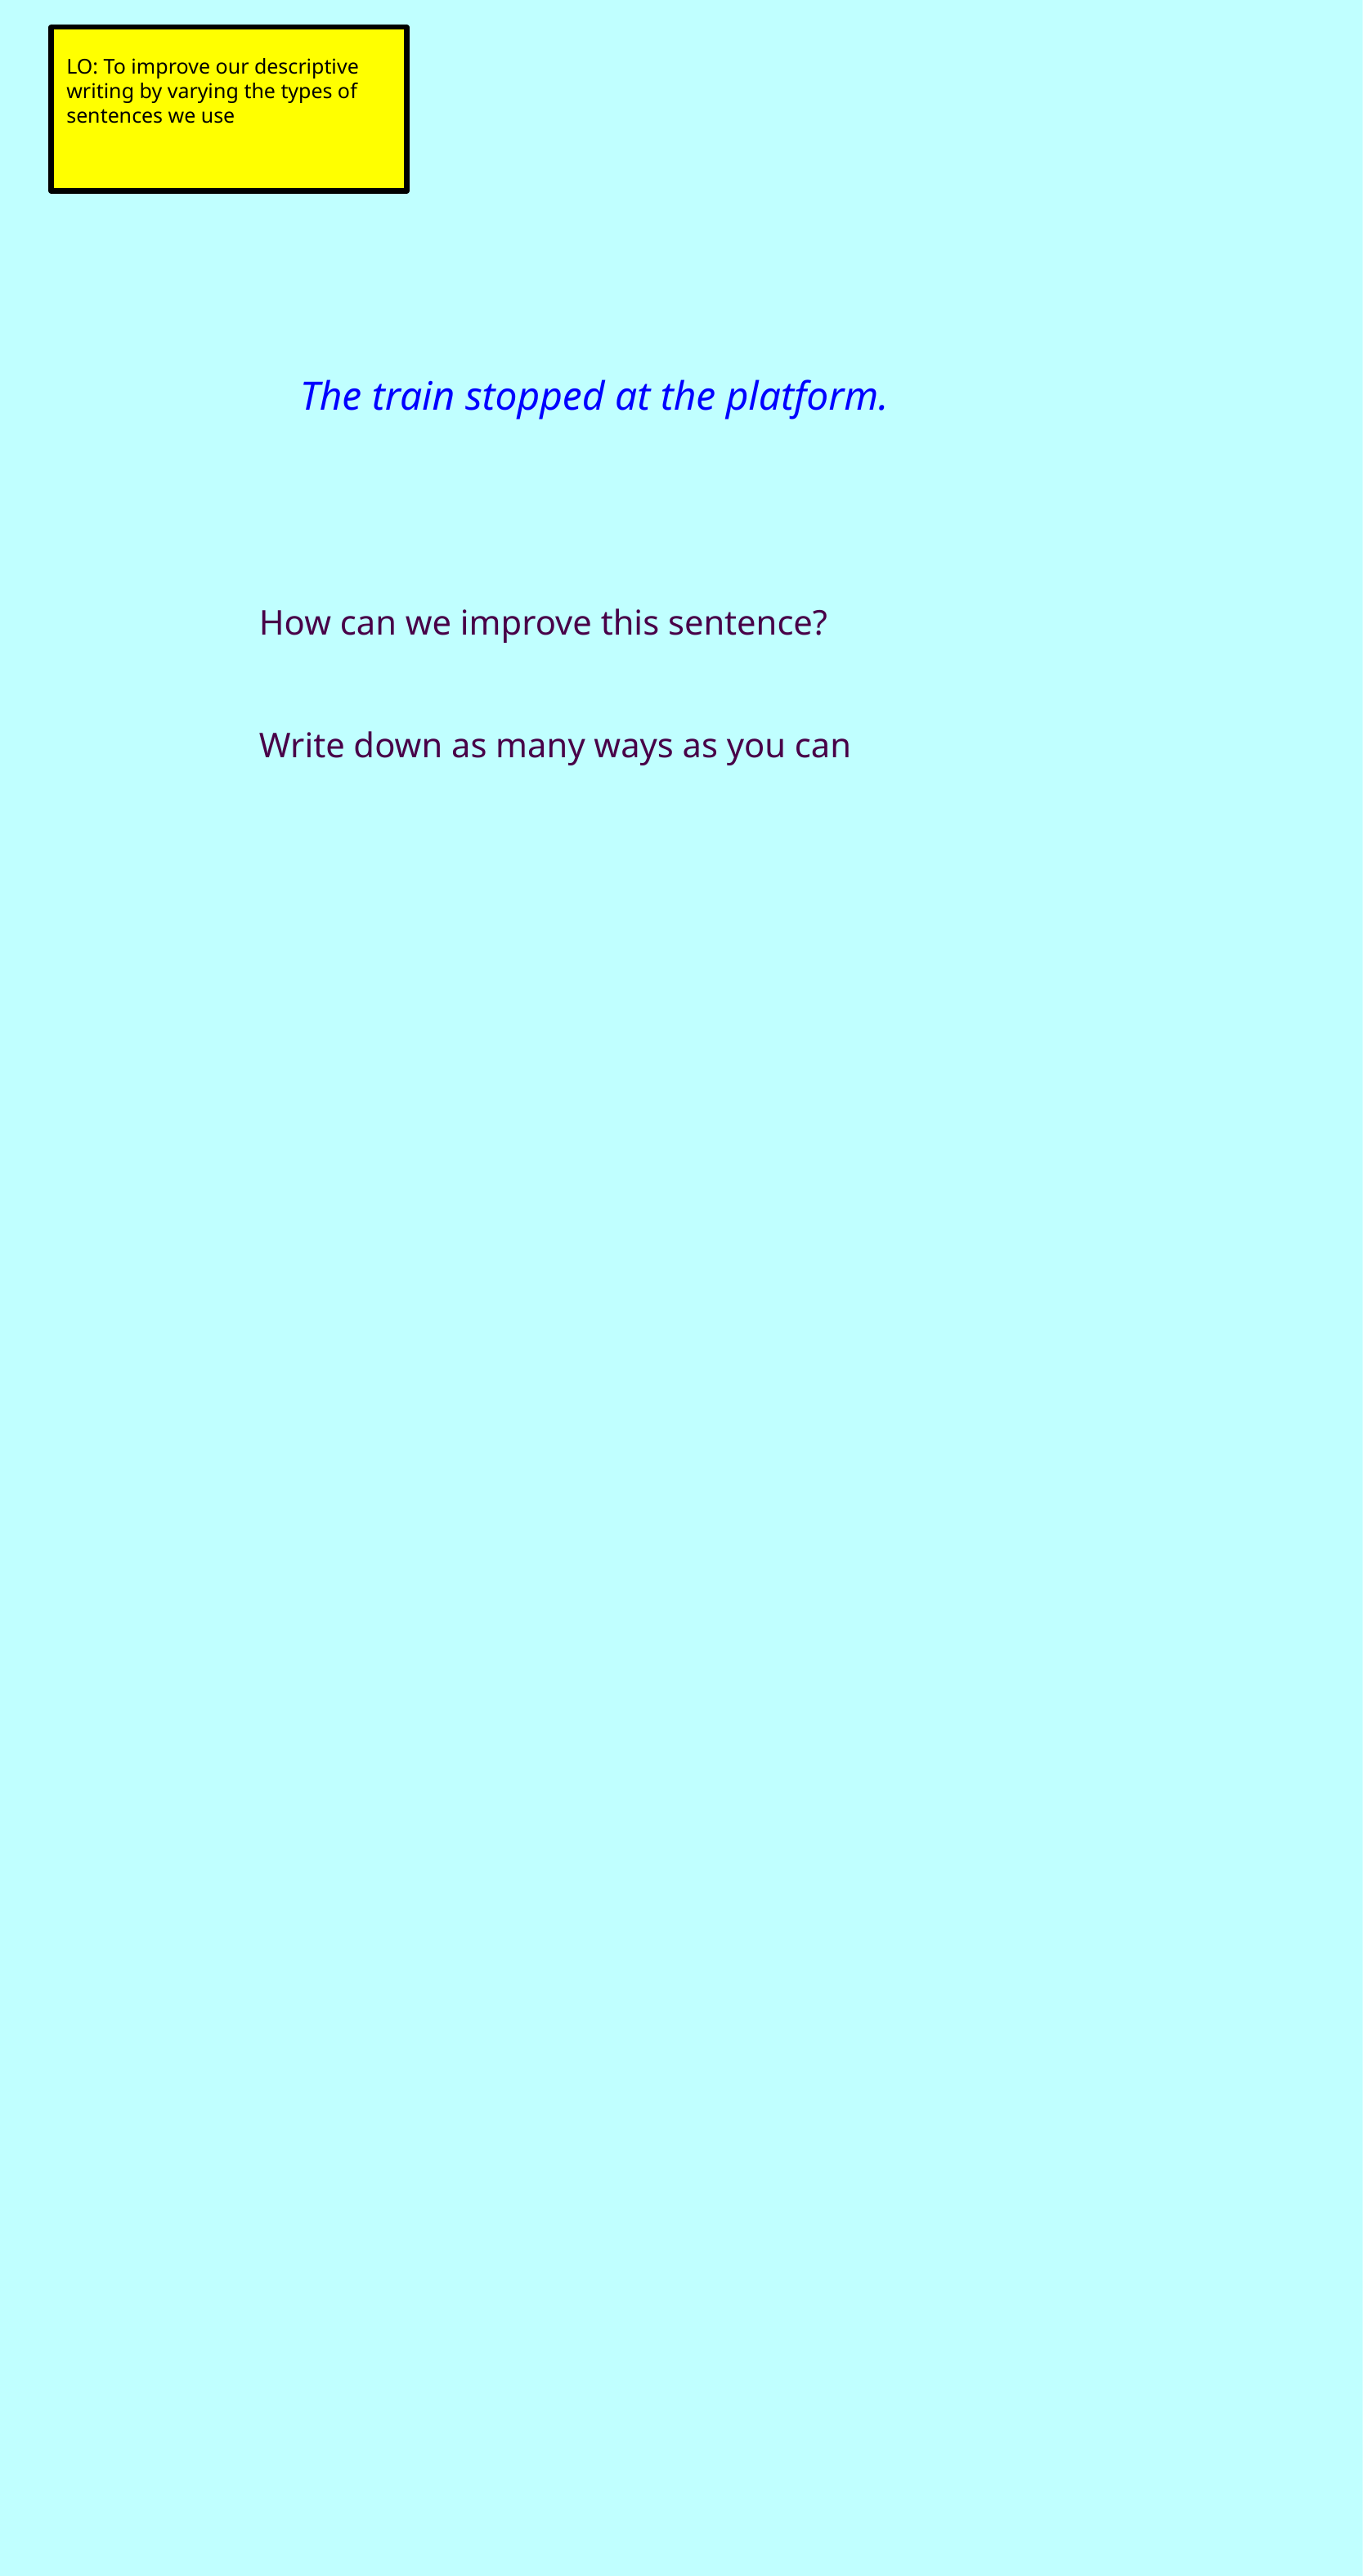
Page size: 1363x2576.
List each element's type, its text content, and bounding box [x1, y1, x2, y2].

text_box The train stopped at the platform. [288, 364, 1116, 424]
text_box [51, 27, 427, 191]
text_box How can we improve this sentence? Write down as many ways as you can [247, 595, 1075, 770]
